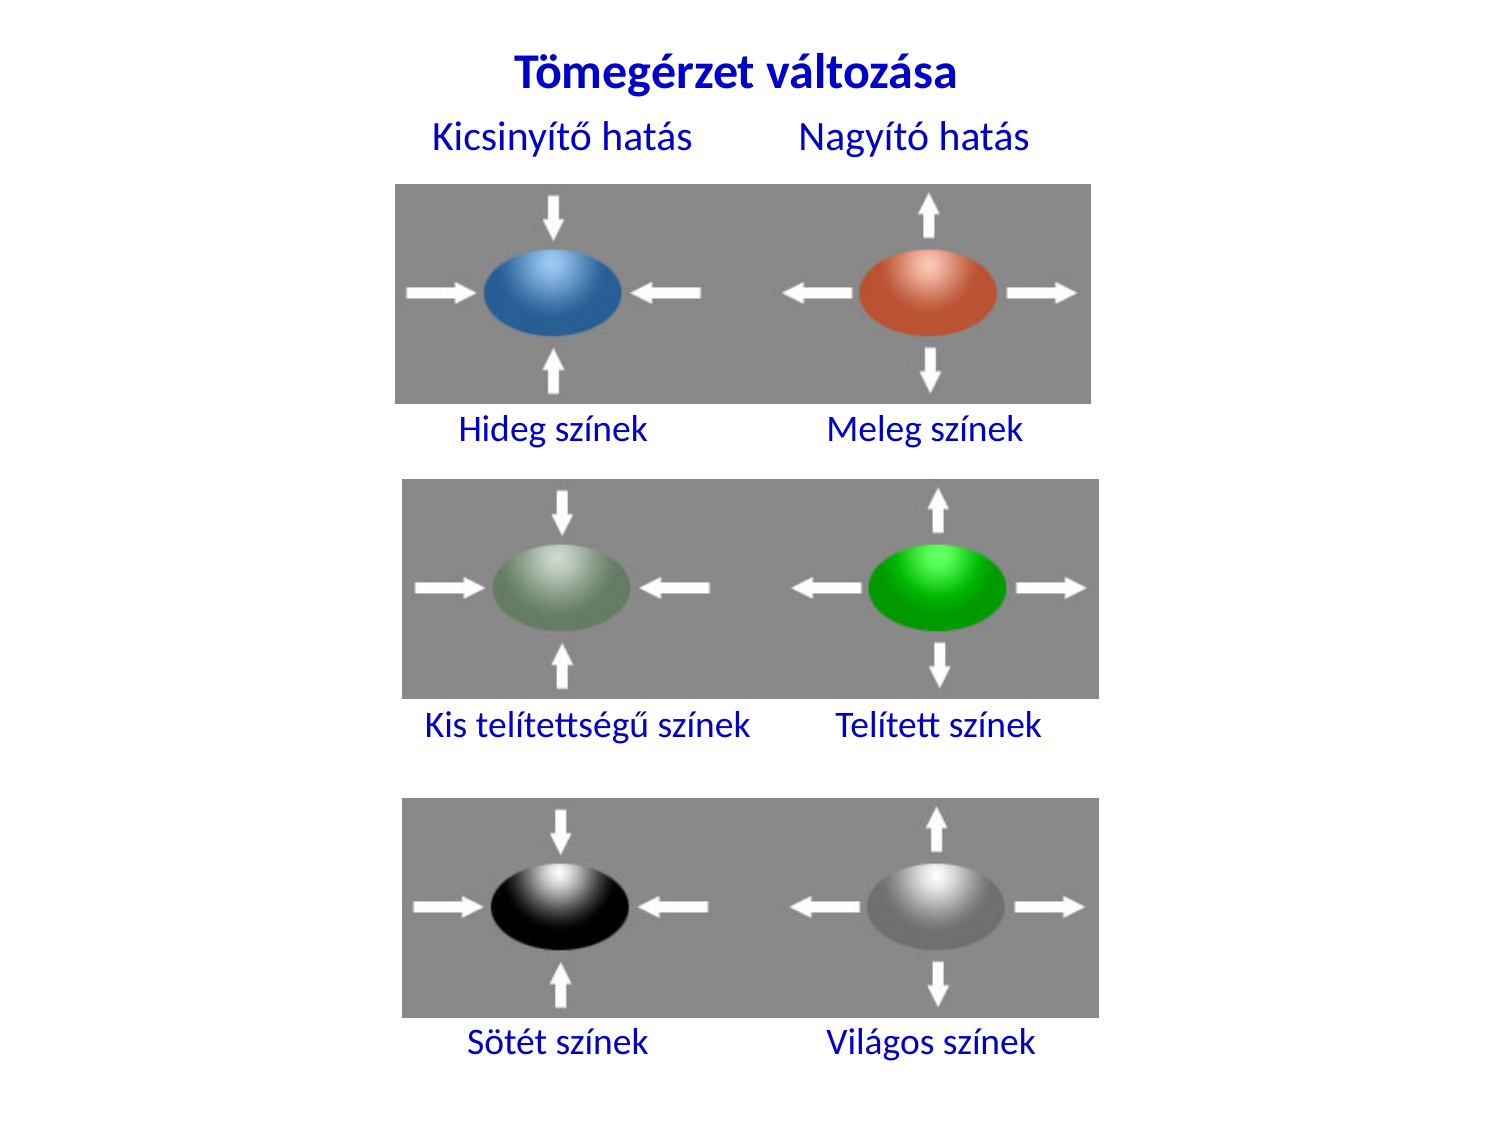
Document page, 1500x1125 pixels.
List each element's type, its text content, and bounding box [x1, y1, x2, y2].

text_box Kicsinyítő hatás Nagyító hatás [417, 101, 1053, 167]
text_box Tömegérzet változása [499, 30, 974, 101]
text_box Kis telítettségű színek Telített színek [410, 707, 1058, 753]
picture [402, 479, 1099, 699]
picture [395, 184, 1092, 404]
text_box Hideg színek Meleg színek [443, 411, 1091, 457]
text_box Sötét színek Világos színek [443, 1025, 1099, 1070]
picture [402, 798, 1099, 1018]
